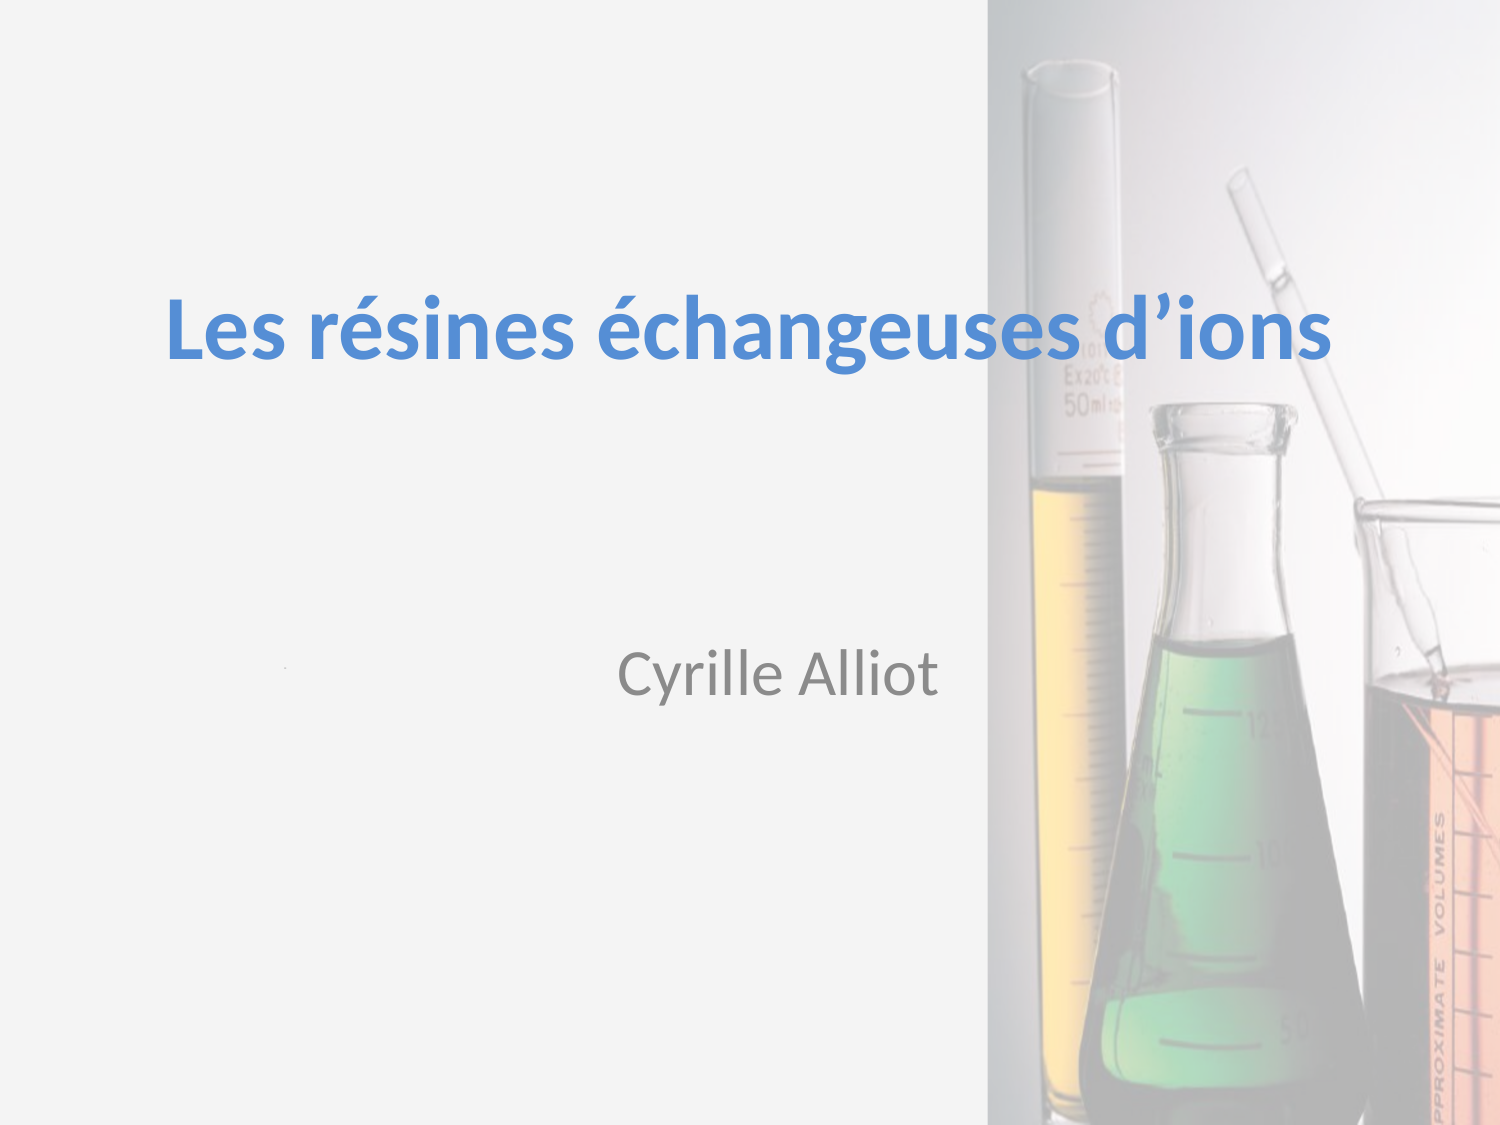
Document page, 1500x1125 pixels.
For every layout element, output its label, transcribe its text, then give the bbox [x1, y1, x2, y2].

title Les résines échangeuses d’ions [112, 54, 1388, 591]
subtitle Cyrille Alliot [253, 621, 1304, 716]
